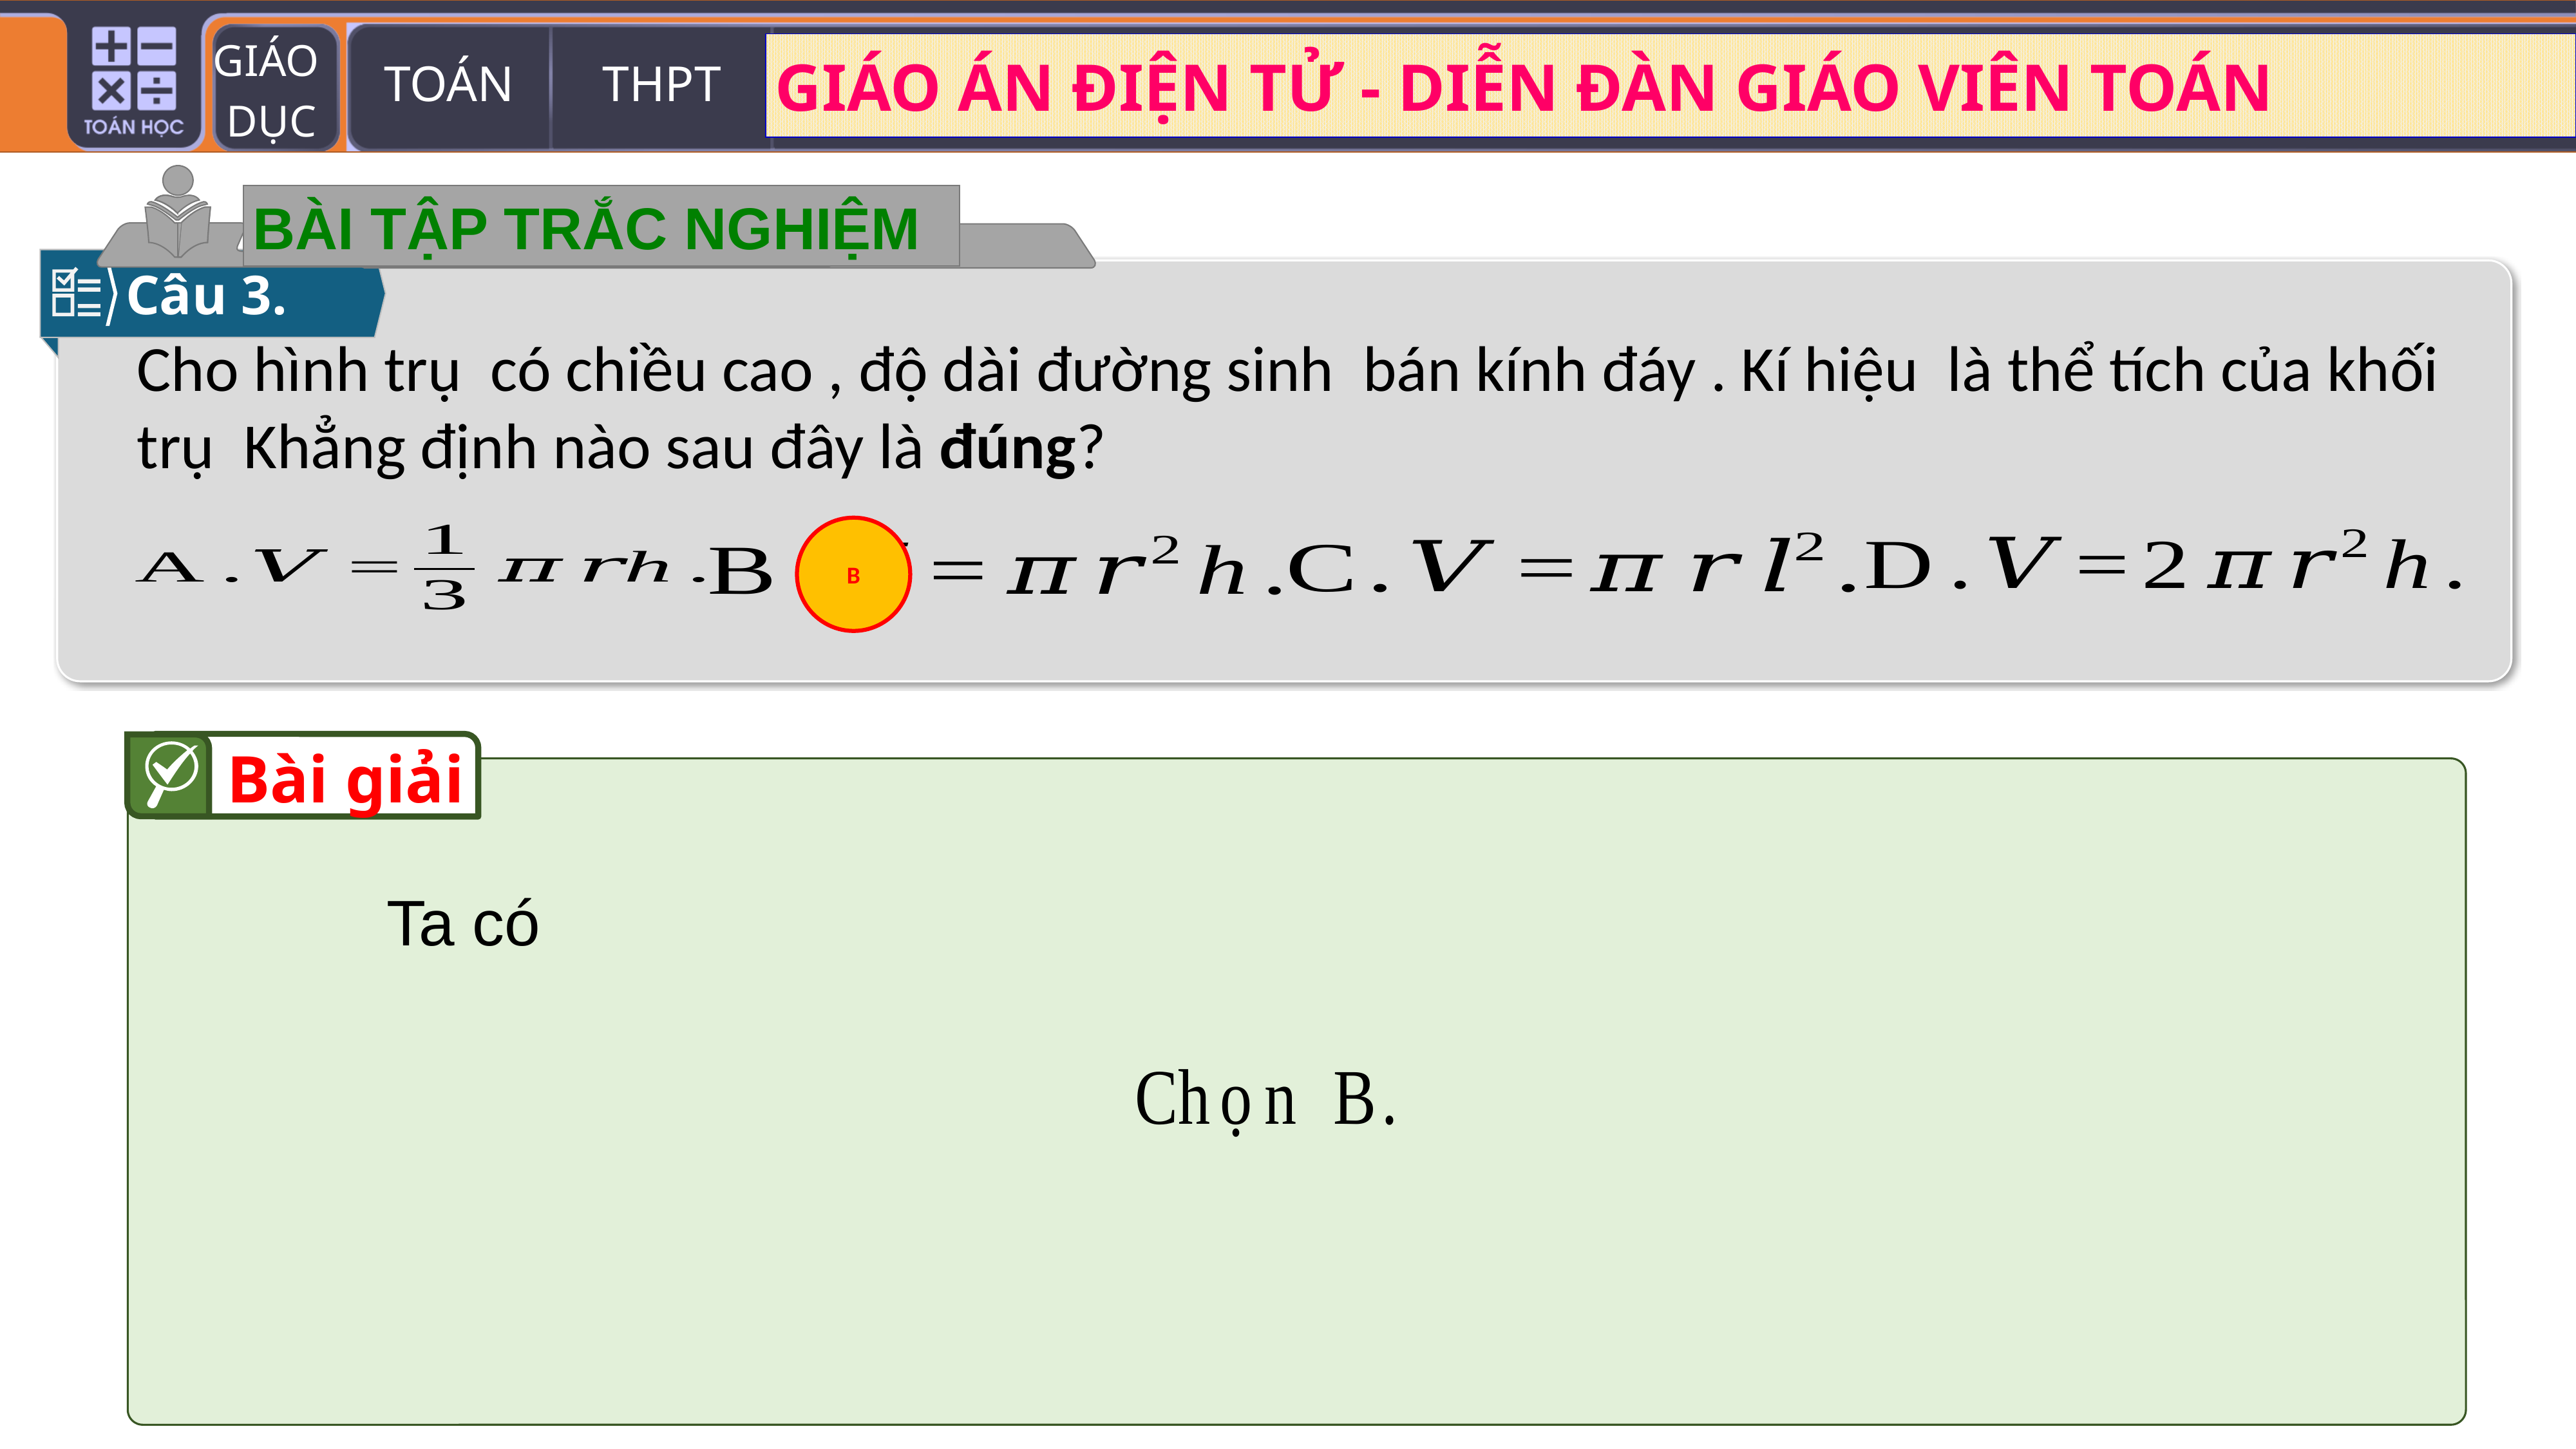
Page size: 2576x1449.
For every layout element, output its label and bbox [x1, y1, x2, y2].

text_box [96, 166, 1097, 268]
text_box [127, 733, 2467, 1425]
text_box [40, 249, 2512, 681]
